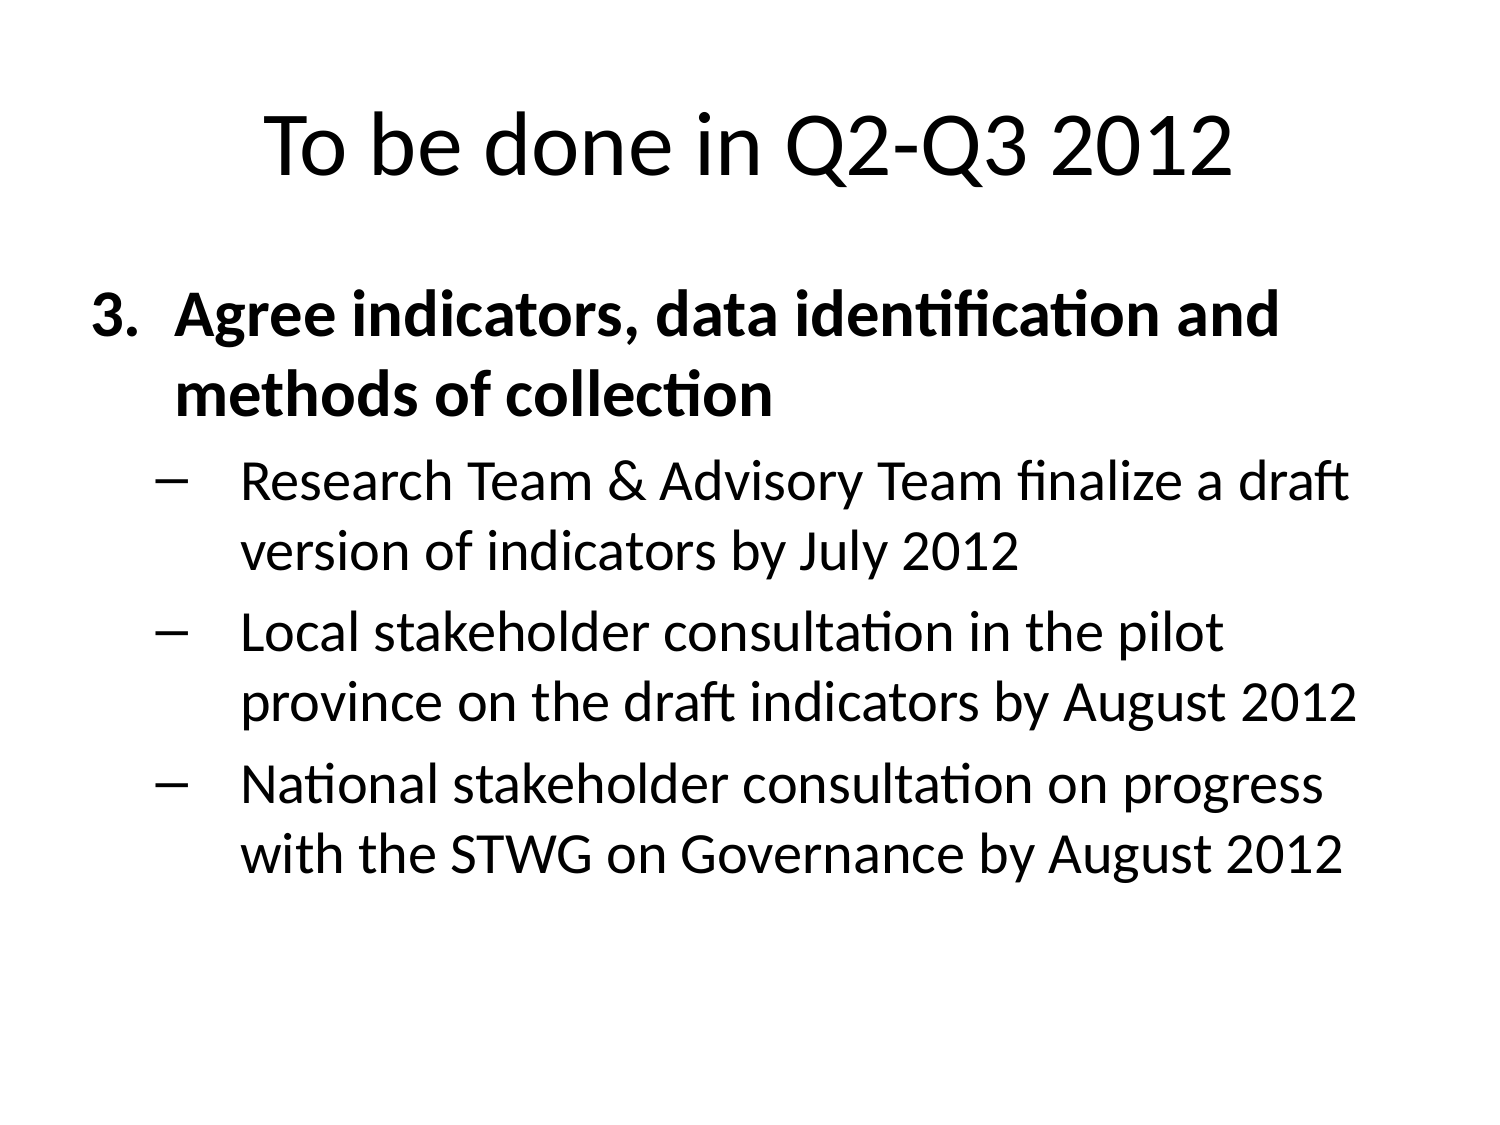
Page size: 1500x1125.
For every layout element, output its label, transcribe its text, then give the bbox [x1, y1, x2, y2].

list Agree indicators, data identification and methods of collection Research Team & Advisory Team finalize a draft version of indicators by July 2012 Local stakeholder consultation in the pilot province on the draft indicators by August 2012 National stakeholder consultation on progress with the STWG on Governance by August 2012 [75, 262, 1425, 1005]
title To be done in Q2-Q3 2012 [75, 45, 1425, 233]
